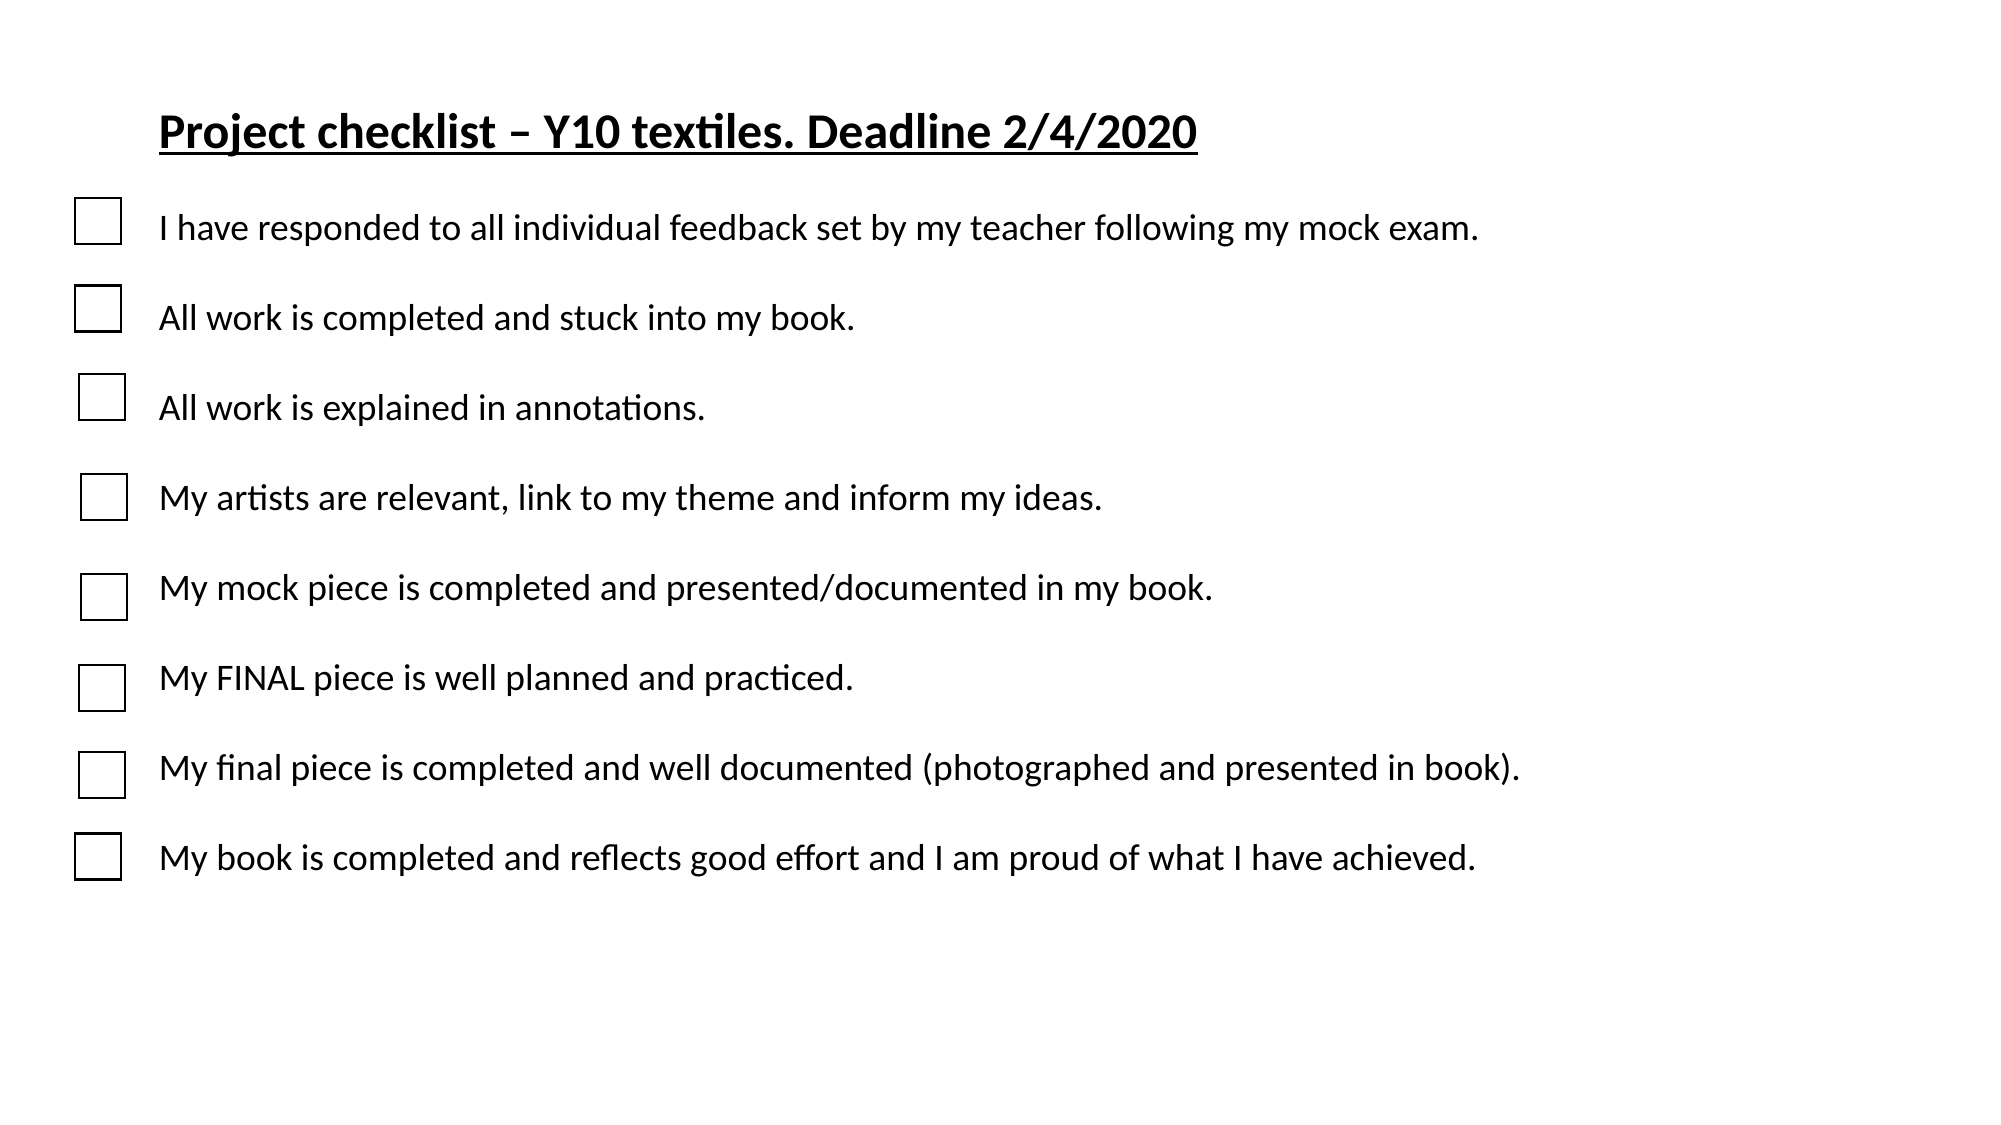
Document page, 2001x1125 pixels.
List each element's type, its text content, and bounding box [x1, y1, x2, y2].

text_box [78, 751, 126, 799]
text_box [80, 573, 128, 621]
text_box [74, 284, 122, 333]
text_box [78, 664, 126, 712]
text_box [74, 197, 122, 245]
text_box [74, 832, 122, 881]
text_box [80, 473, 128, 521]
text_box [78, 373, 126, 421]
text_box Project checklist – Y10 textiles. Deadline 2/4/2020 I have responded to all individual feedback set by my teacher following my mock exam. All work is completed and stuck into my book. All work is explained in annotations. My artists are relevant, link to my theme and inform my ideas. My mock piece is completed and presented/documented in my book. My FINAL piece is well planned and practiced. My final piece is completed and well documented (photographed and presented in book). My book is completed and reflects good effort and I am proud of what I have achieved. [144, 90, 1932, 976]
